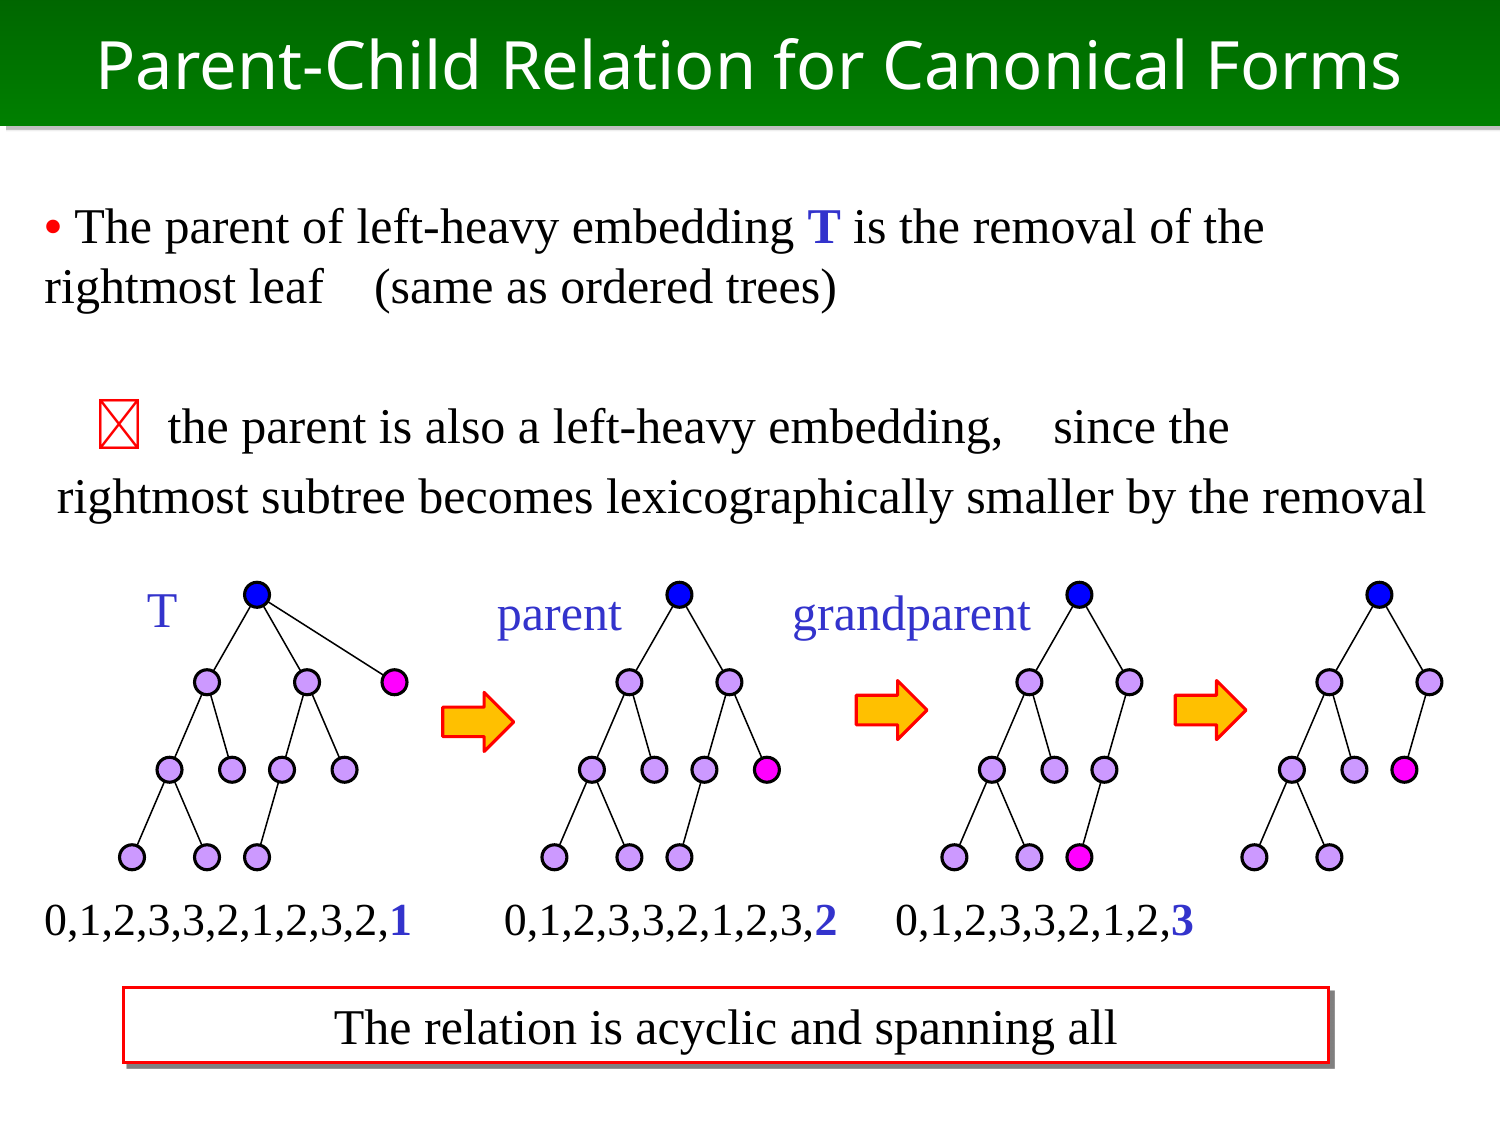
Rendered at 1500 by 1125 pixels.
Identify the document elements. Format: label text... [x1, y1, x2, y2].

subtitle • The parent of left-heavy embedding T is the removal of the rightmost leaf (same as ordered trees)  the parent is also a left-heavy embedding, since the rightmost subtree becomes lexicographically smaller by the removal [29, 956, 1471, 1095]
title Parent-Child Relation for Canonical Forms [0, 0, 1500, 126]
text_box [29, 569, 1468, 953]
text_box The relation is acyclic and spanning all [123, 987, 1329, 1063]
subtitle • The parent of left-heavy embedding T is the removal of the rightmost leaf (same as ordered trees)  the parent is also a left-heavy embedding, since the rightmost subtree becomes lexicographically smaller by the removal [29, 185, 1471, 572]
